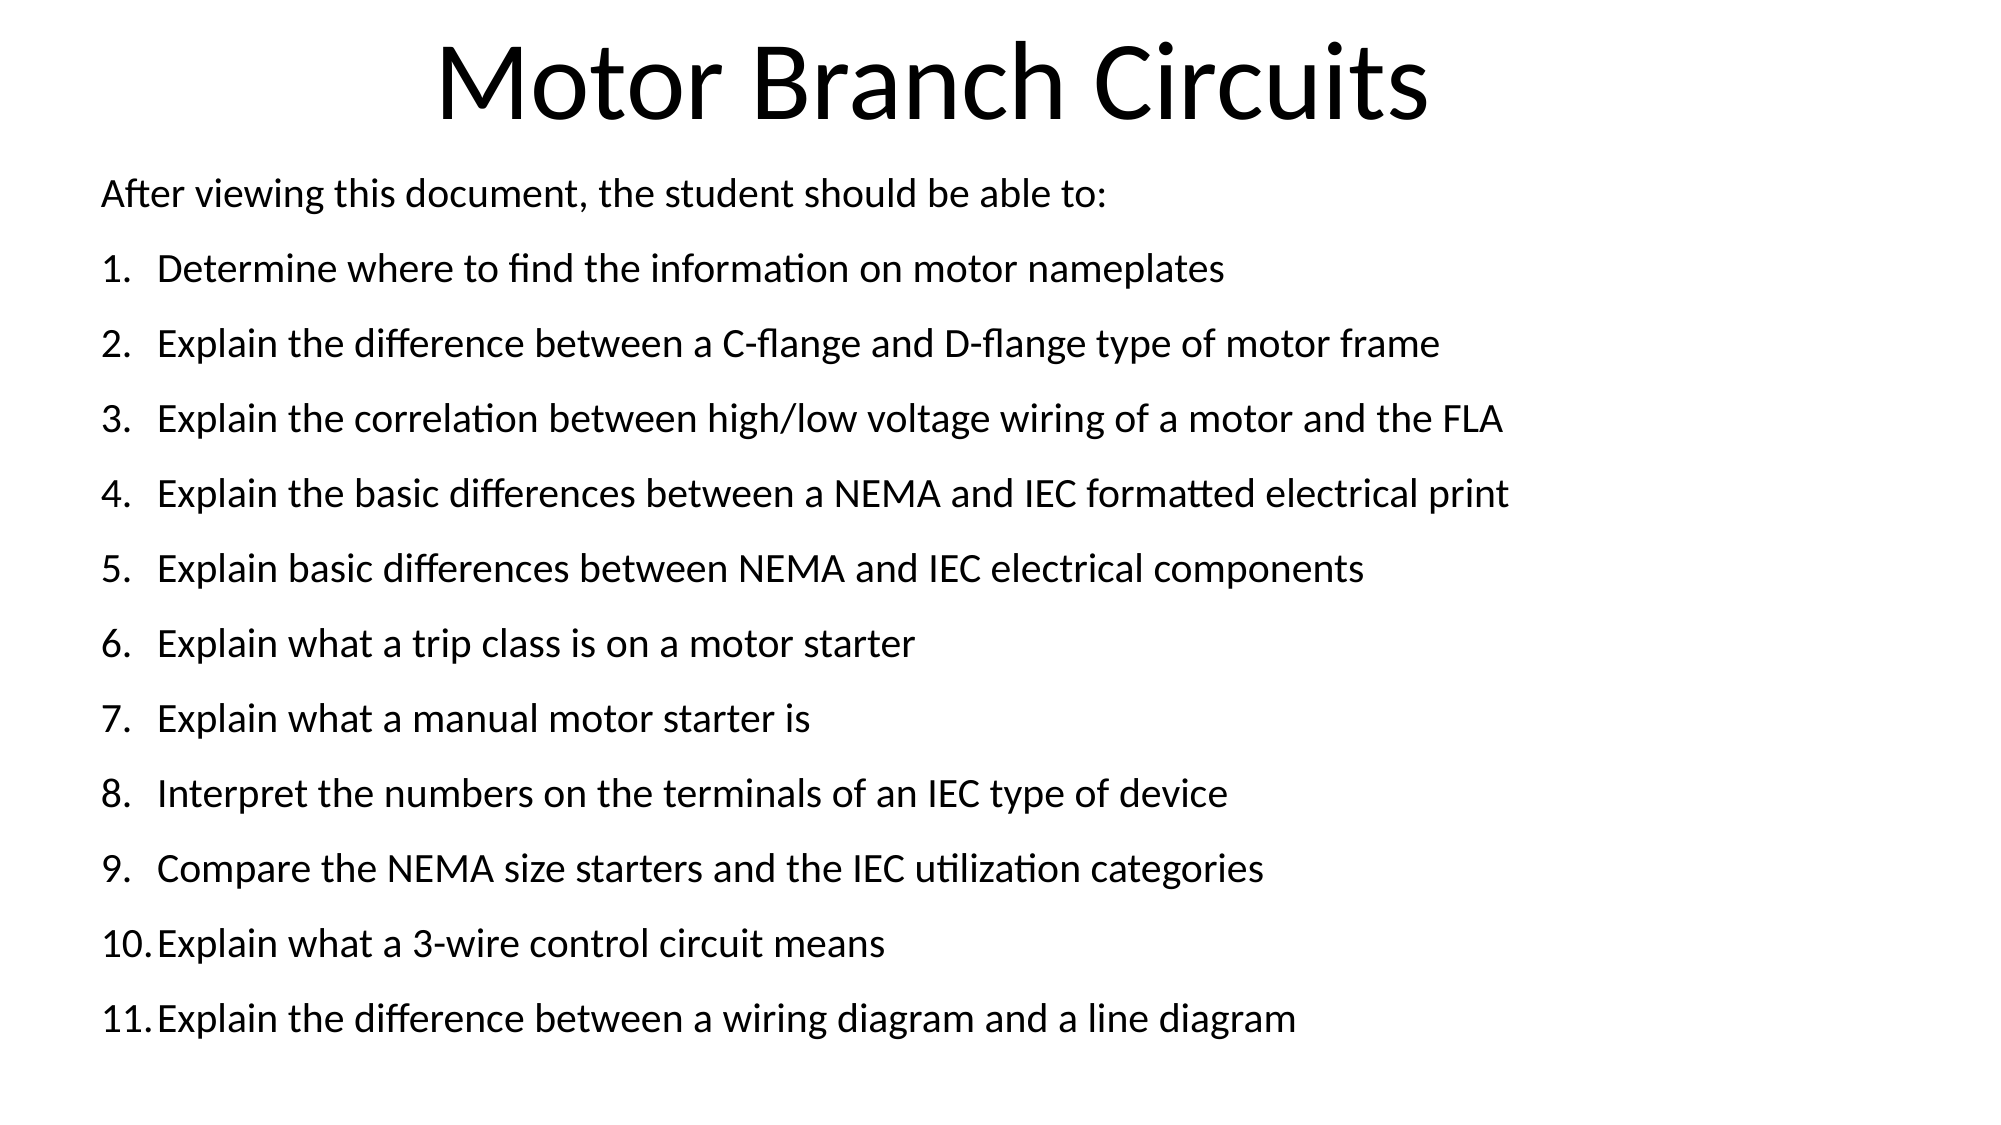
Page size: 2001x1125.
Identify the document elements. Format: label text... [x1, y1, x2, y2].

text_box Motor Branch Circuits [419, 0, 1447, 133]
text_box After viewing this document, the student should be able to: Determine where to find the information on motor nameplates Explain the difference between a C-flange and D-flange type of motor frame Explain the correlation between high/low voltage wiring of a motor and the FLA Explain the basic differences between a NEMA and IEC formatted electrical print Explain basic differences between NEMA and IEC electrical components Explain what a trip class is on a motor starter Explain what a manual motor starter is Interpret the numbers on the terminals of an IEC type of device Compare the NEMA size starters and the IEC utilization categories Explain what a 3-wire control circuit means Explain the difference between a wiring diagram and a line diagram [86, 133, 1943, 1048]
